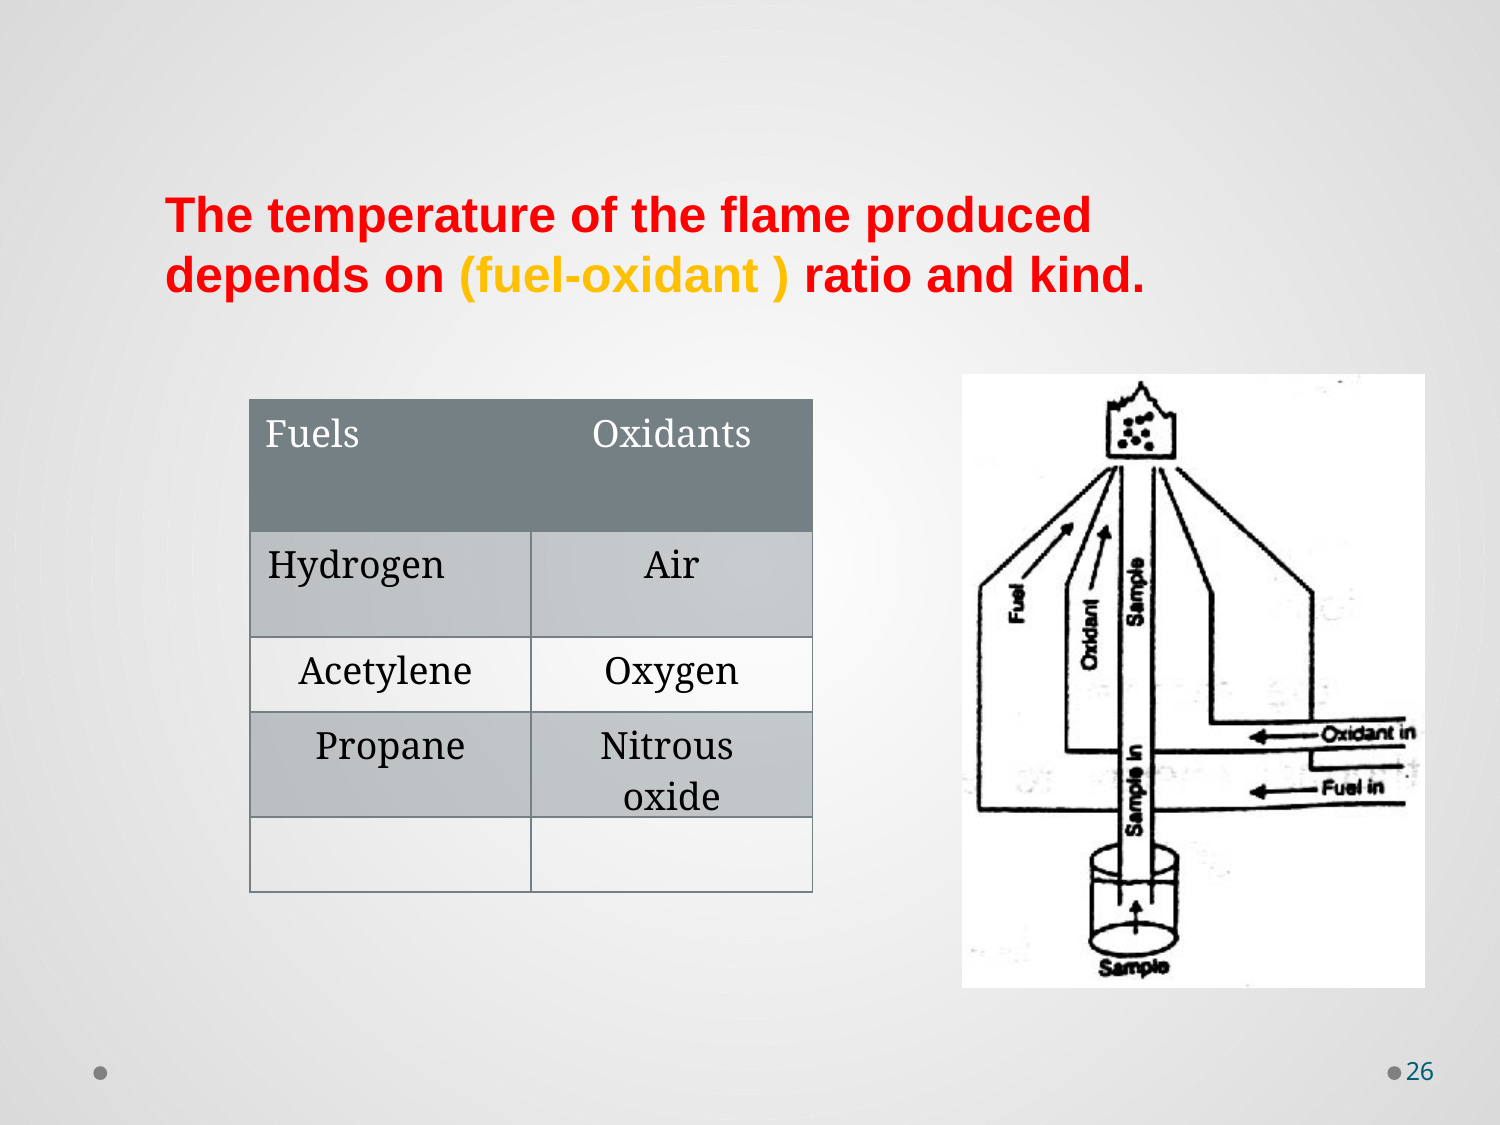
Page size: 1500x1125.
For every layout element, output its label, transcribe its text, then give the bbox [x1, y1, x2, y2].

table_cell Air [532, 532, 812, 636]
picture [962, 374, 1426, 988]
text_box The temperature of the flame produced depends on (fuel-oxidant ) ratio and kind. [150, 174, 1238, 310]
table_cell Propane [251, 713, 530, 816]
table_cell Hydrogen [251, 532, 530, 636]
table_cell Oxygen [532, 638, 812, 711]
table_cell [532, 818, 812, 891]
table_cell Nitrous oxide [532, 713, 812, 816]
slide_number 26 [1401, 1042, 1494, 1103]
table_cell Acetylene [251, 638, 530, 711]
table_cell [251, 818, 530, 891]
table_header Oxidants [532, 401, 812, 531]
table_header Fuels [251, 401, 530, 531]
